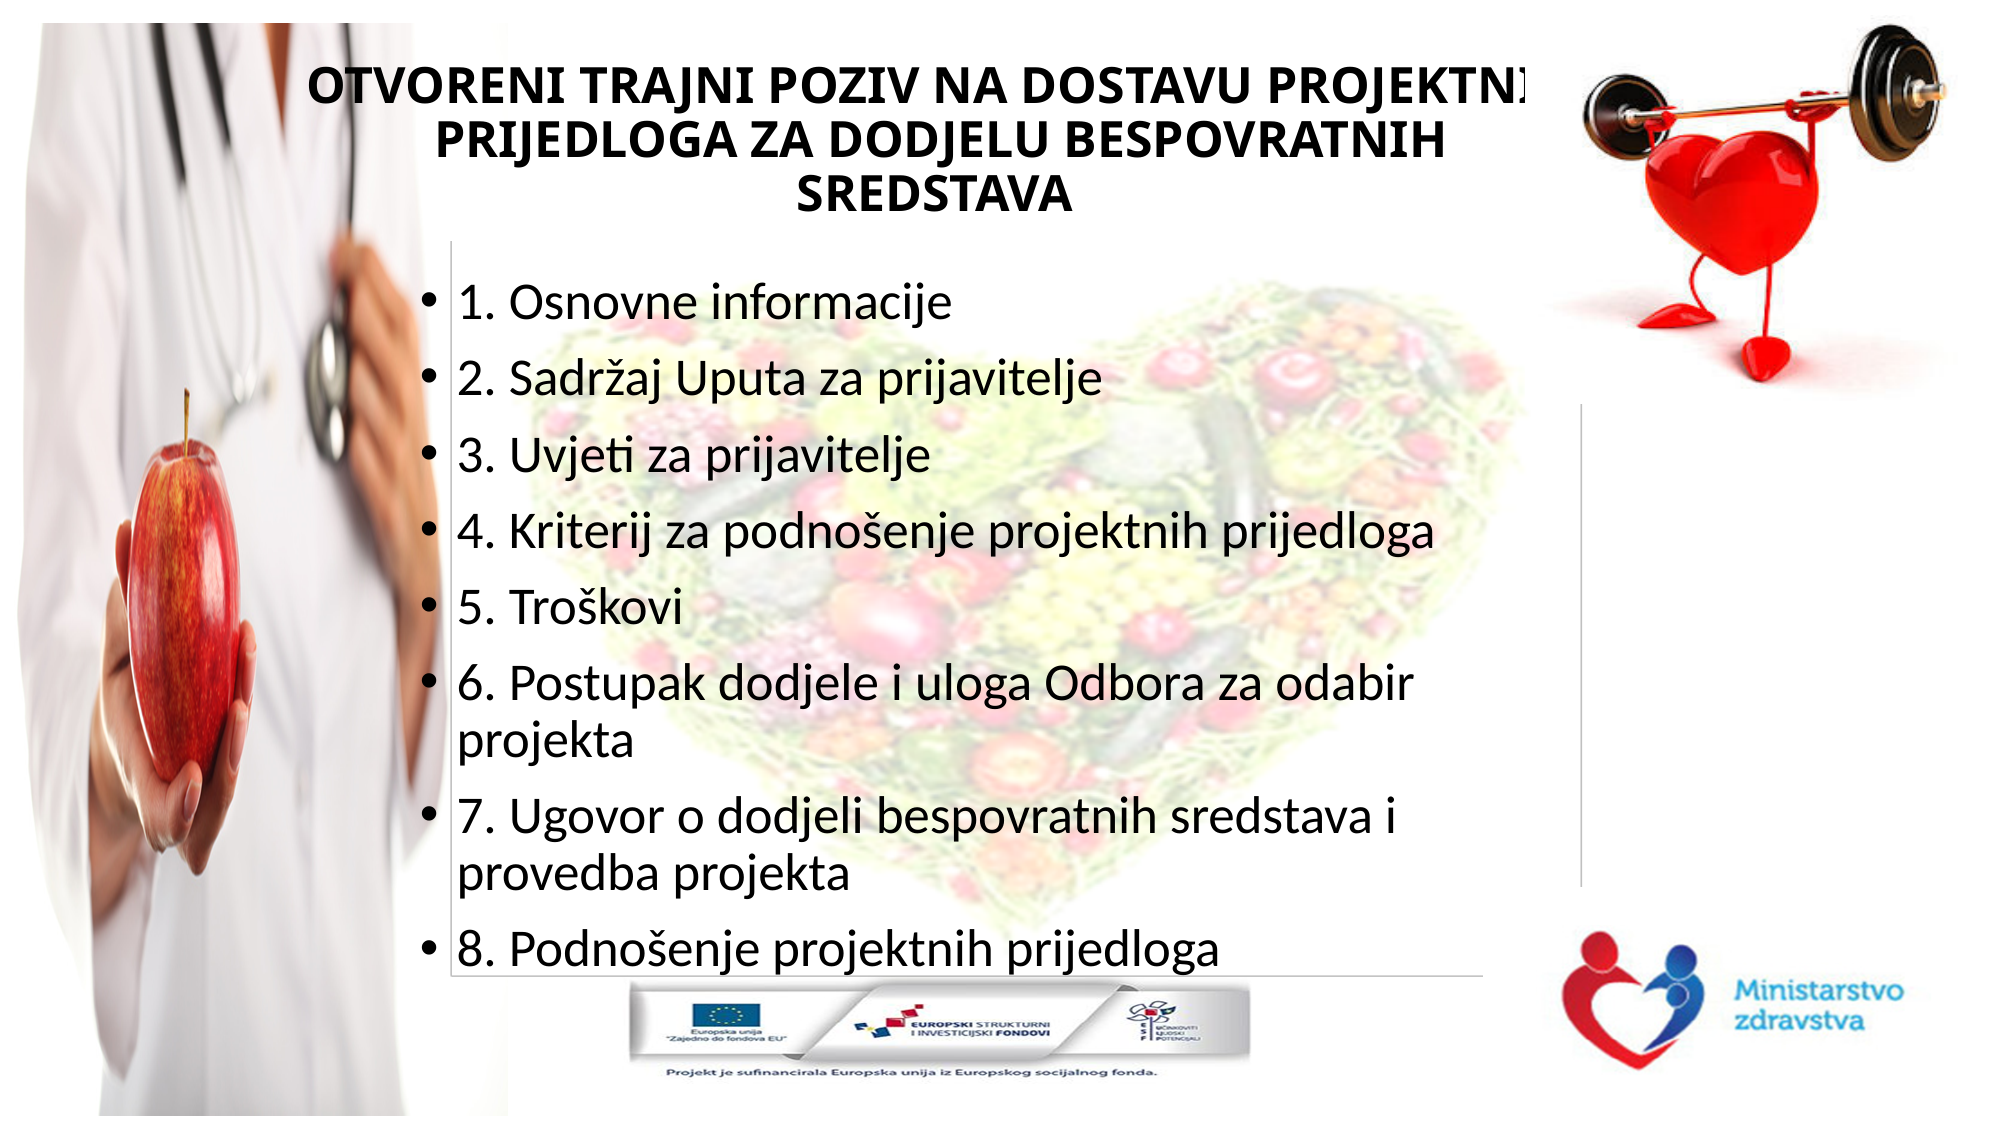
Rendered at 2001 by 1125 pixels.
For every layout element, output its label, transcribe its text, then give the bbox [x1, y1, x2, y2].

title OTVORENI TRAJNI POZIV NA DOSTAVU PROJEKTNIH PRIJEDLOGA ZA DODJELU BESPOVRATNIH SREDSTAVA [509, 32, 1525, 241]
picture [0, 15, 1978, 1125]
